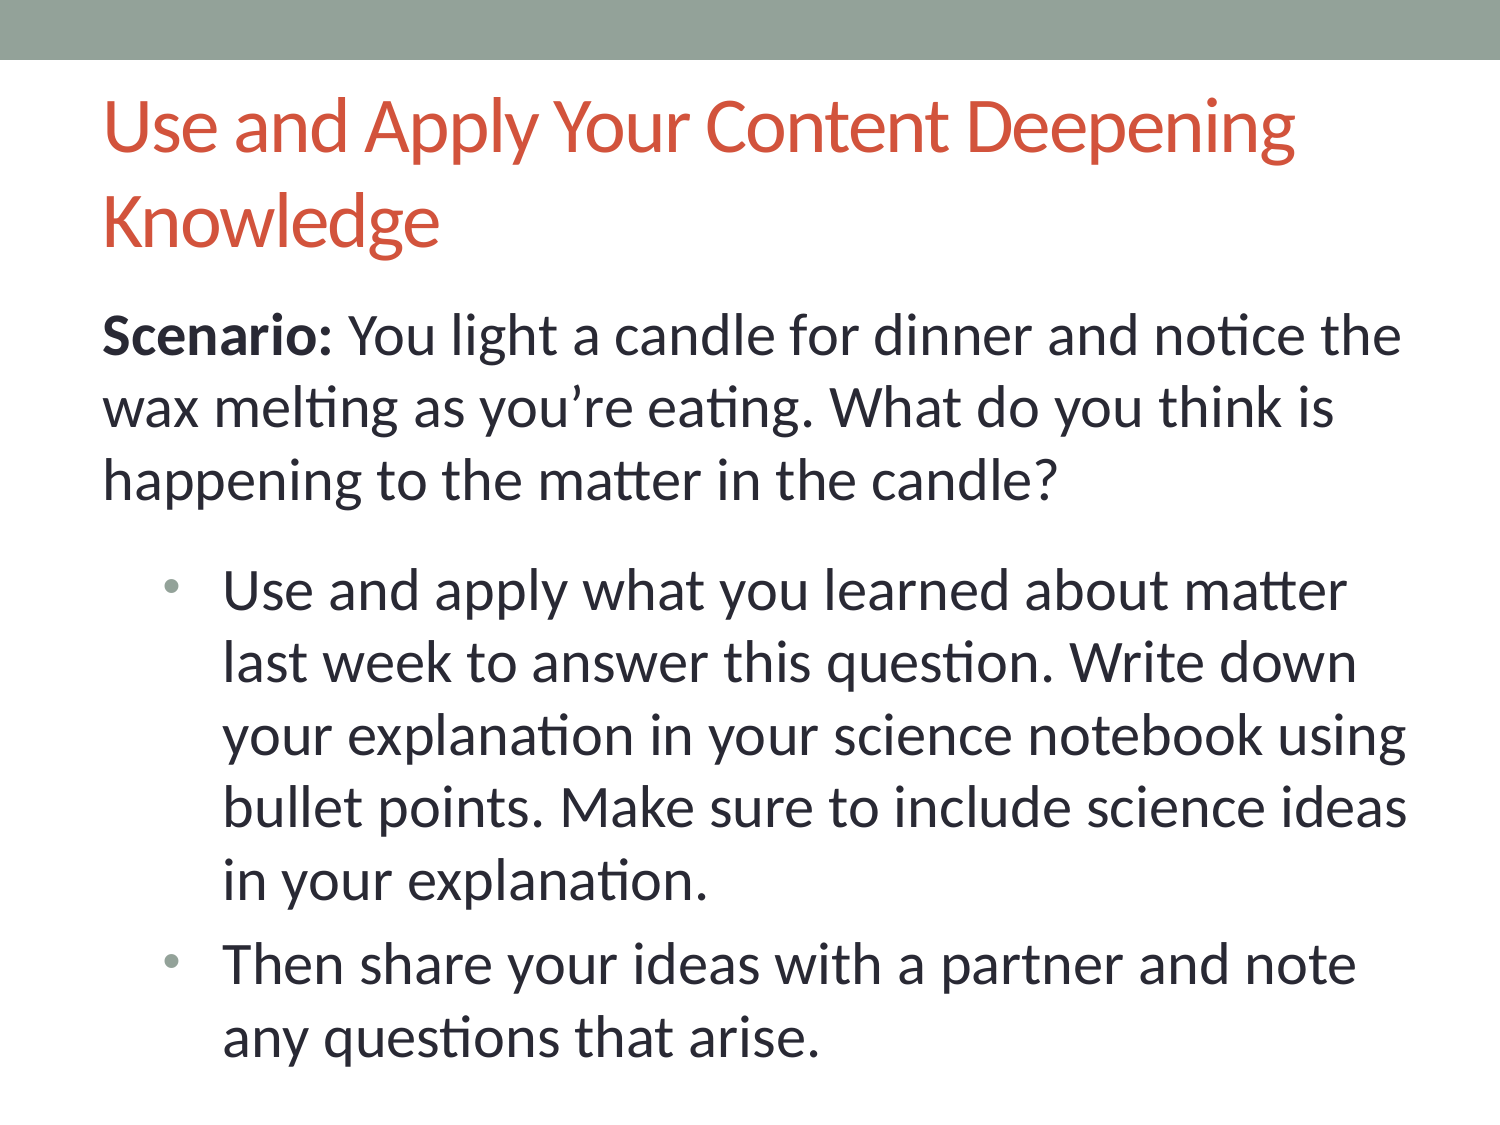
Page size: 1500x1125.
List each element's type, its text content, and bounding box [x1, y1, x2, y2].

title Use and Apply Your Content Deepening Knowledge [87, 87, 1438, 250]
list Scenario: You light a candle for dinner and notice the wax melting as you’re eating. What do you think is happening to the matter in the candle? Use and apply what you learned about matter last week to answer this question. Write down your explanation in your science notebook using bullet points. Make sure to include science ideas in your explanation. Then share your ideas with a partner and note any questions that arise. [87, 287, 1438, 1088]
